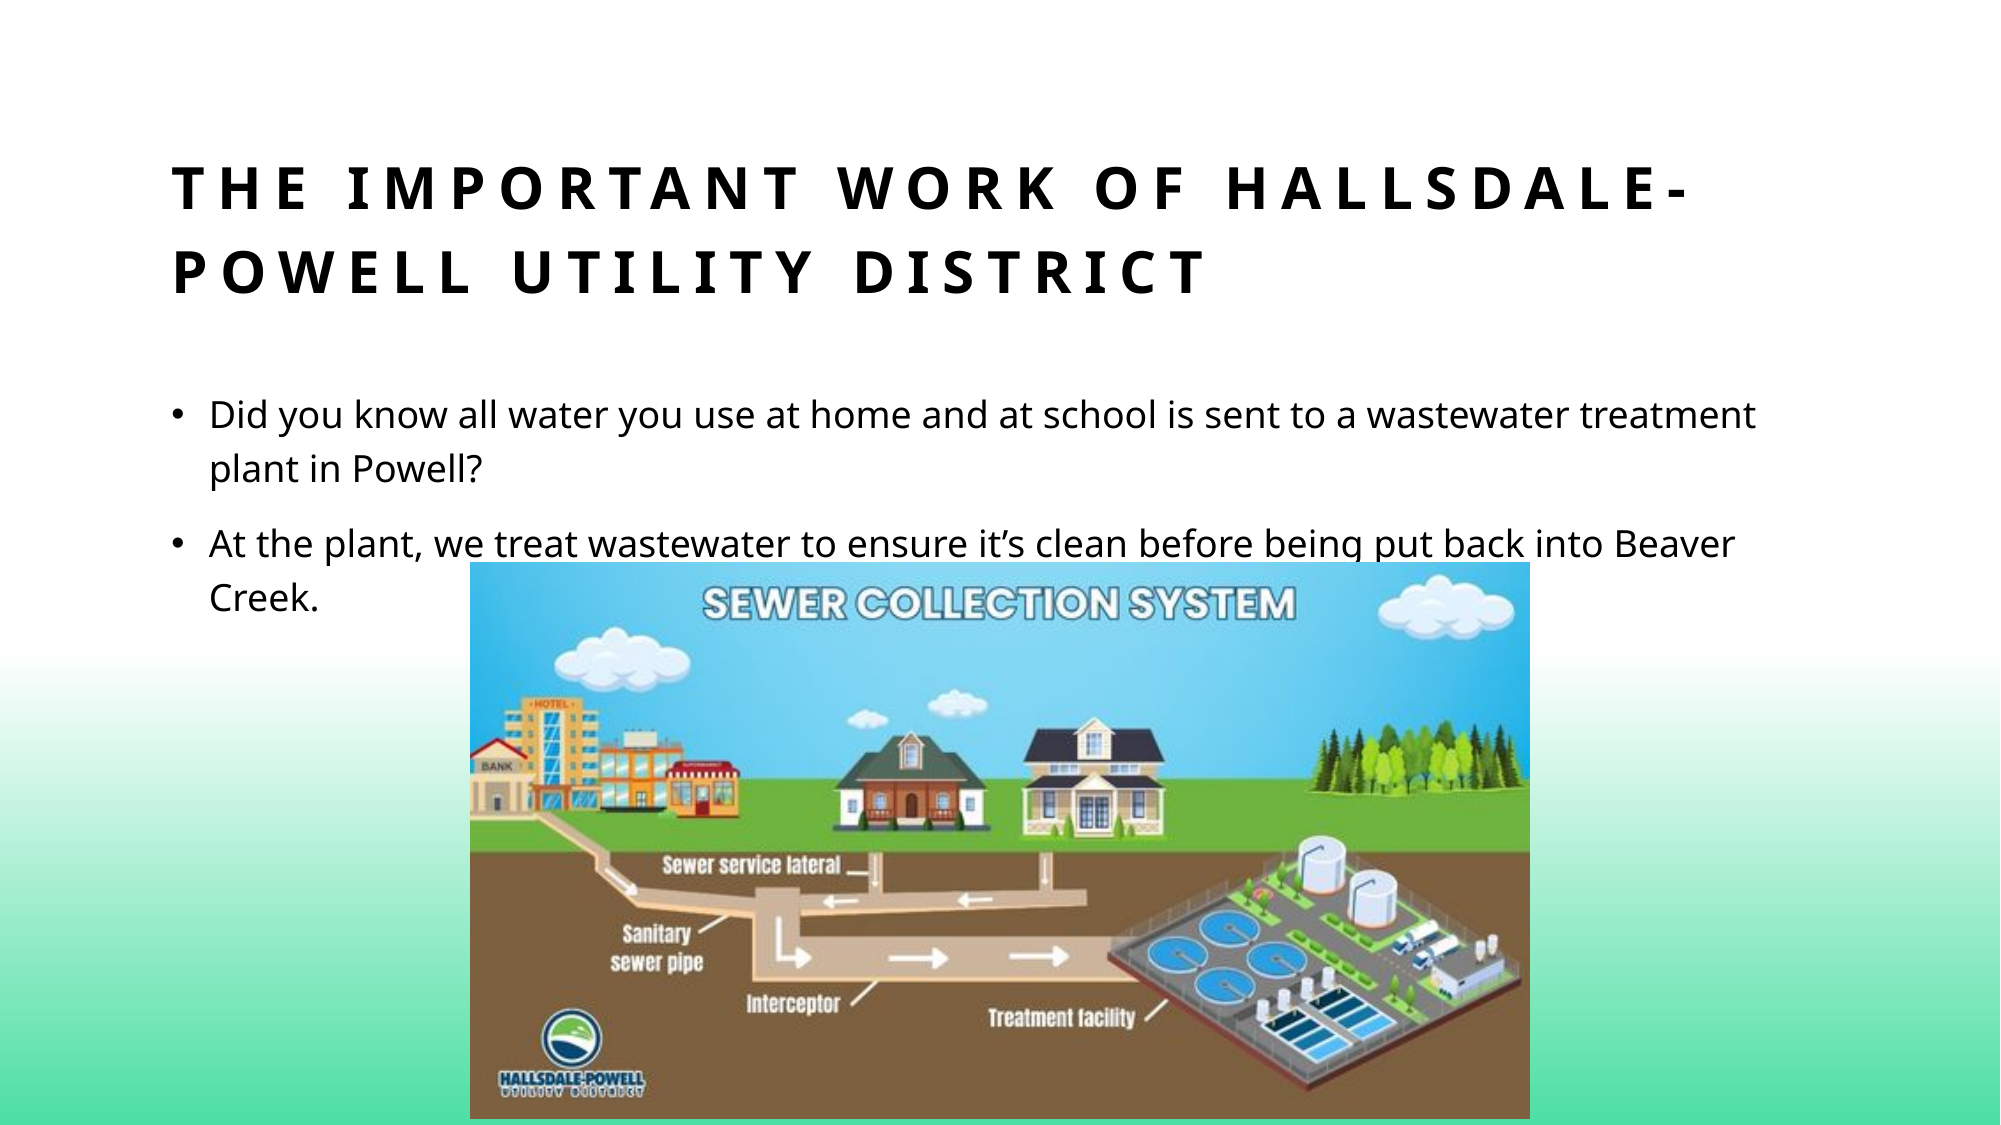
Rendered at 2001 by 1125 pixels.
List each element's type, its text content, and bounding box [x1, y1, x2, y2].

list Did you know all water you use at home and at school is sent to a wastewater treatment plant in Powell? At the plant, we treat wastewater to ensure it’s clean before being put back into Beaver Creek. [156, 375, 1844, 1014]
title The Important work Of Hallsdale-Powell Utility District [156, 124, 1844, 313]
picture [470, 562, 1530, 1119]
